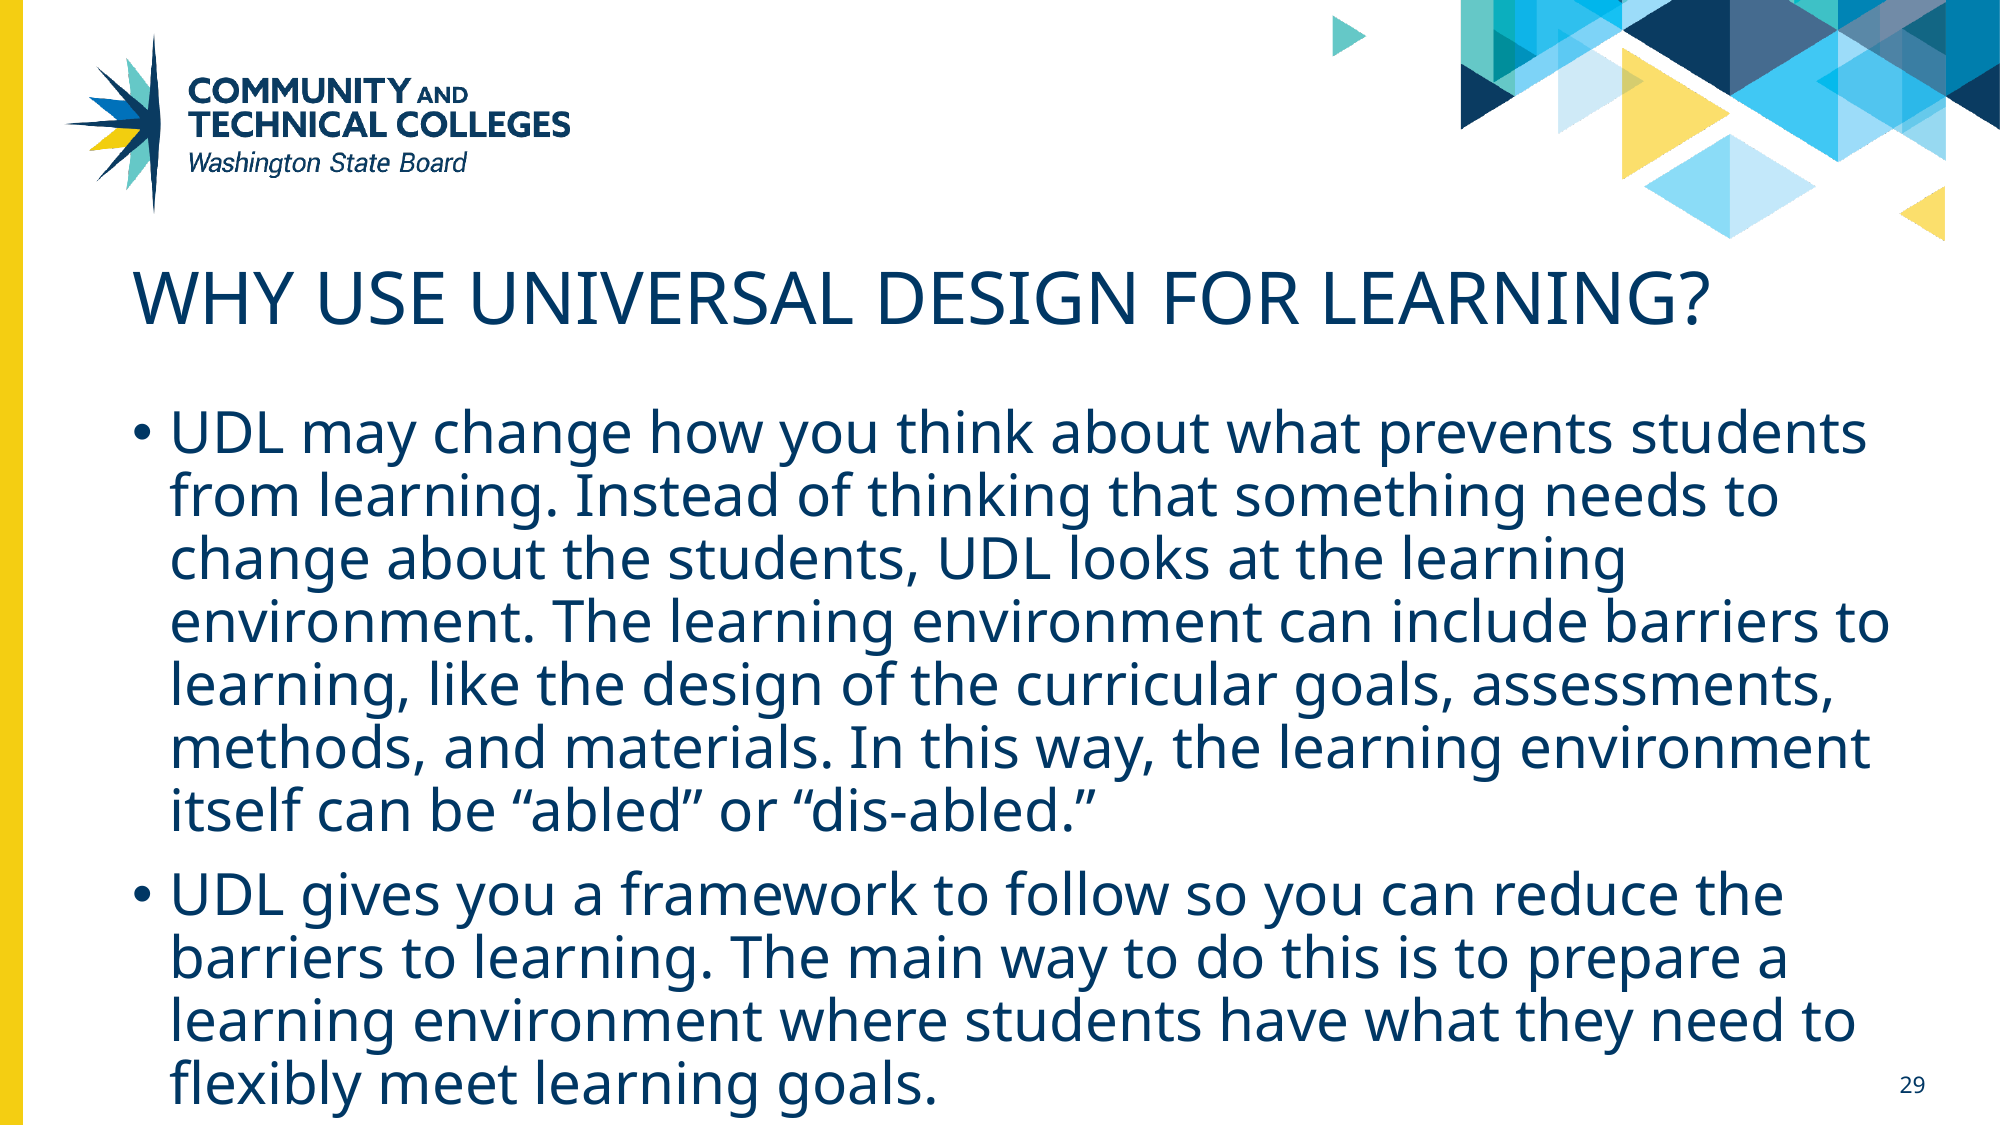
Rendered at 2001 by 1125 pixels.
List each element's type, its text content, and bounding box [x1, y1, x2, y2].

slide_number 29 [1838, 1063, 1941, 1103]
list UDL may change how you think about what prevents students from learning. Instead of thinking that something needs to change about the students, UDL looks at the learning environment. The learning environment can include barriers to learning, like the design of the curricular goals, assessments, methods, and materials. In this way, the learning environment itself can be “abled” or “dis-abled.” UDL gives you a framework to follow so you can reduce the barriers to learning. The main way to do this is to prepare a learning environment where students have what they need to flexibly meet learning goals. [117, 396, 1941, 1013]
picture [1332, 0, 2000, 241]
picture [64, 33, 570, 214]
title WHY USE UNIVERSAL DESIGN FOR LEARNING? [117, 254, 1941, 385]
